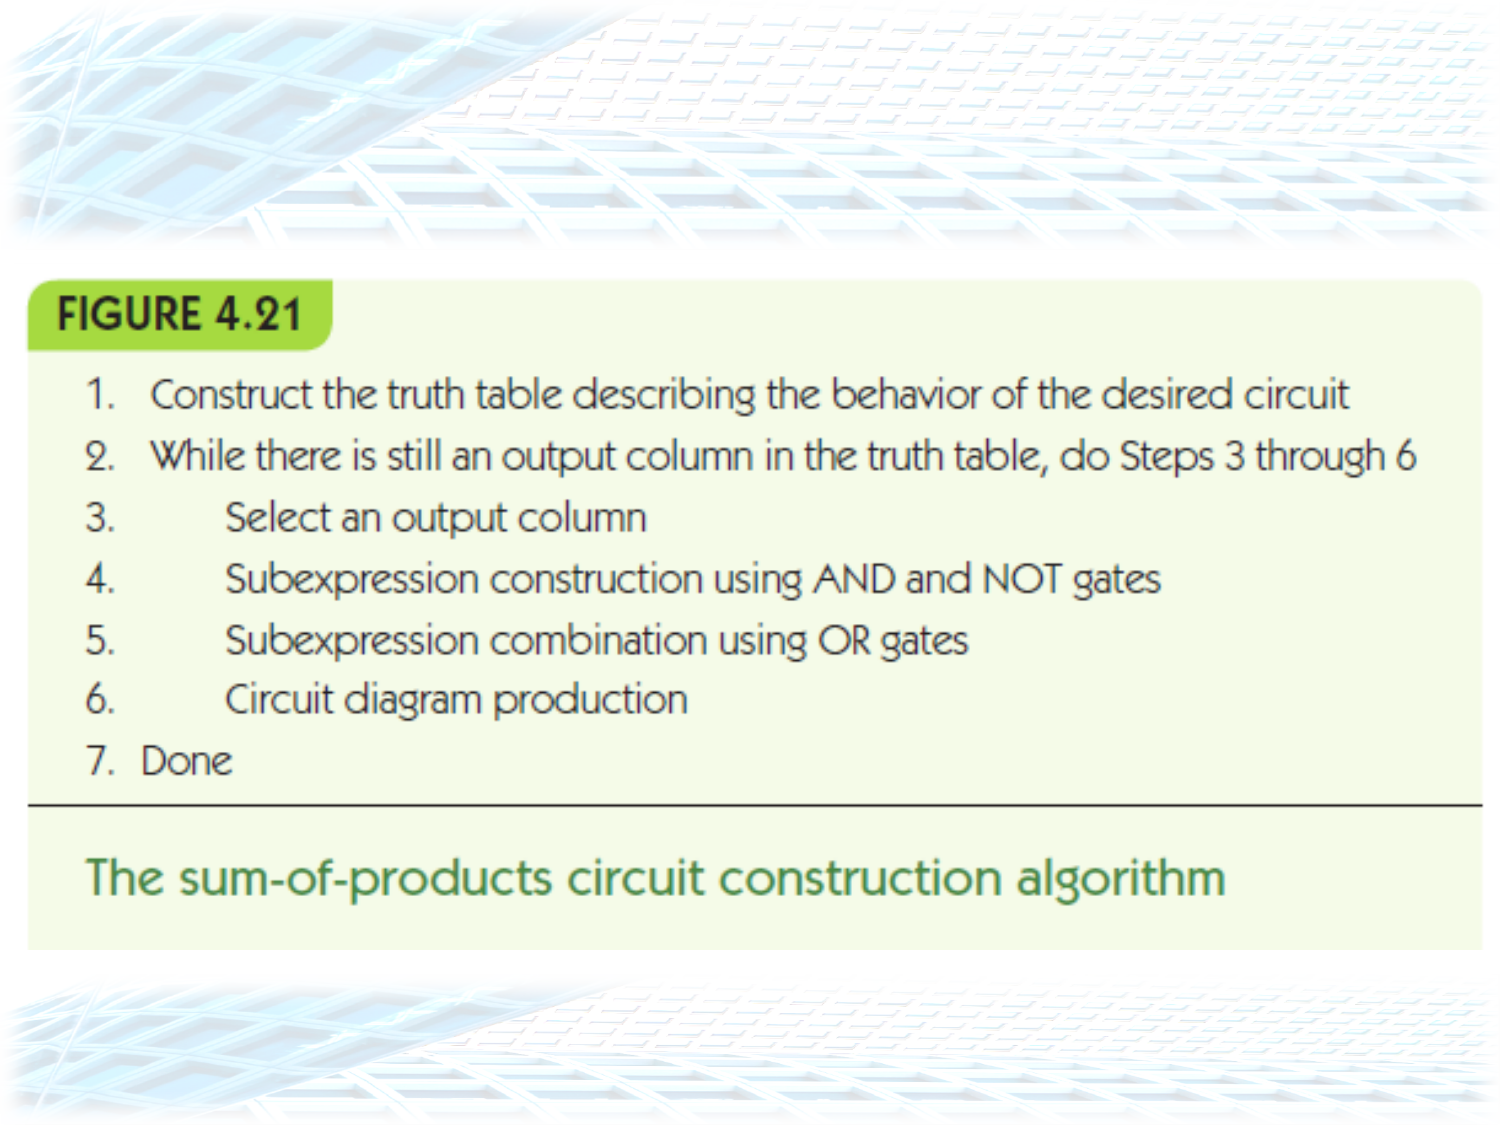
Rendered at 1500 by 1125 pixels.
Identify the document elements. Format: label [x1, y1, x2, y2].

picture [14, 262, 1500, 951]
